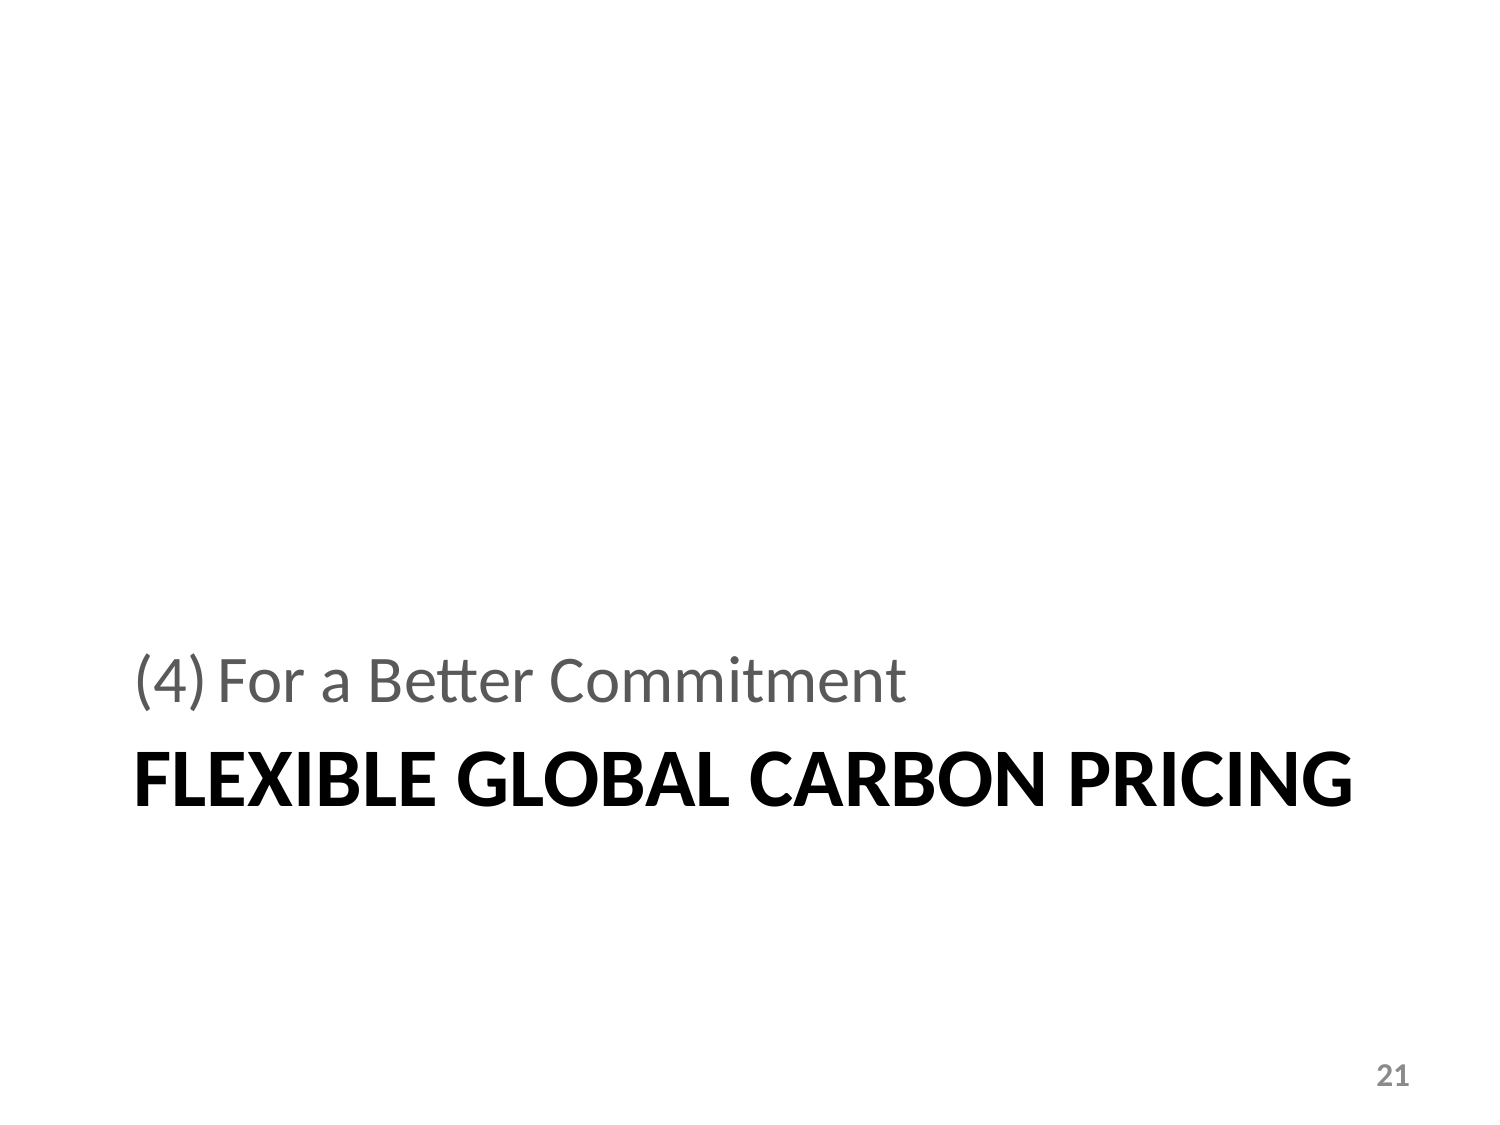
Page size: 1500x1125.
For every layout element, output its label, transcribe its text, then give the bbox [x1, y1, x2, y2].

list For a Better Commitment [118, 129, 1394, 723]
title Flexible Global Carbon Pricing [118, 723, 1394, 947]
slide_number 20 [1074, 1042, 1425, 1103]
